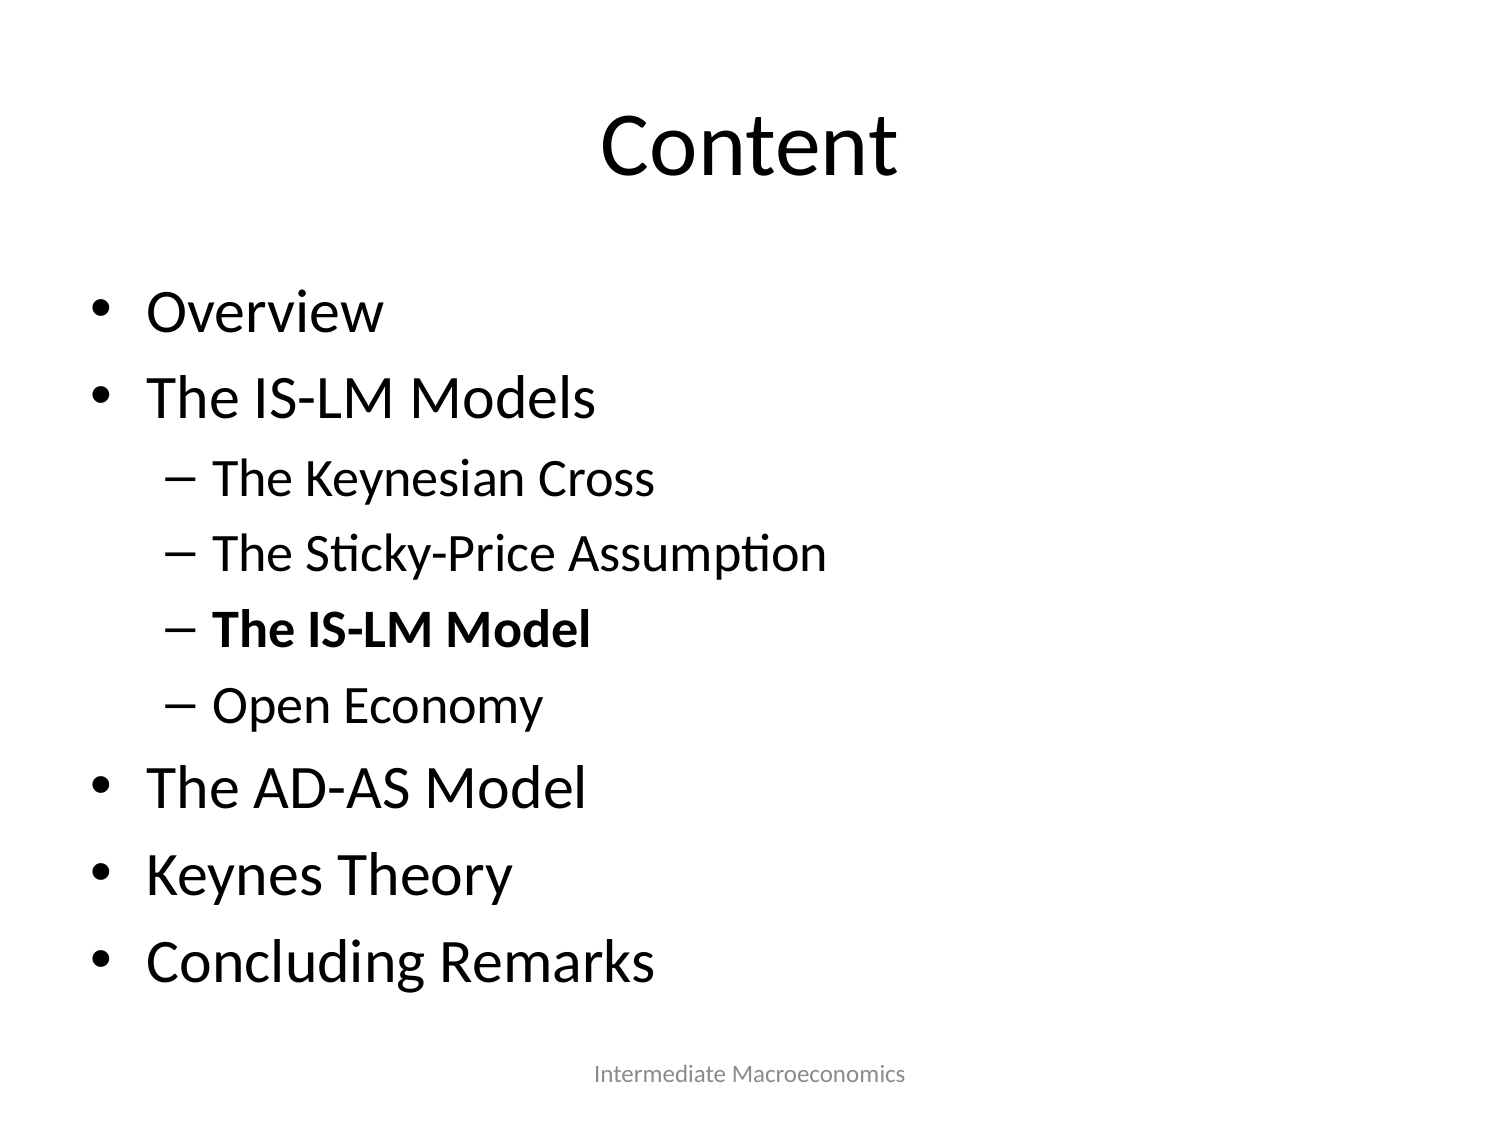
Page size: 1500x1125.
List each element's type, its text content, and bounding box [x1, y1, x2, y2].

footer Intermediate Macroeconomics [512, 1042, 988, 1103]
title Content [75, 45, 1425, 233]
list Overview The IS-LM Models The Keynesian Cross The Sticky-Price Assumption The IS-LM Model Open Economy The AD-AS Model Keynes Theory Concluding Remarks [75, 262, 1425, 1005]
